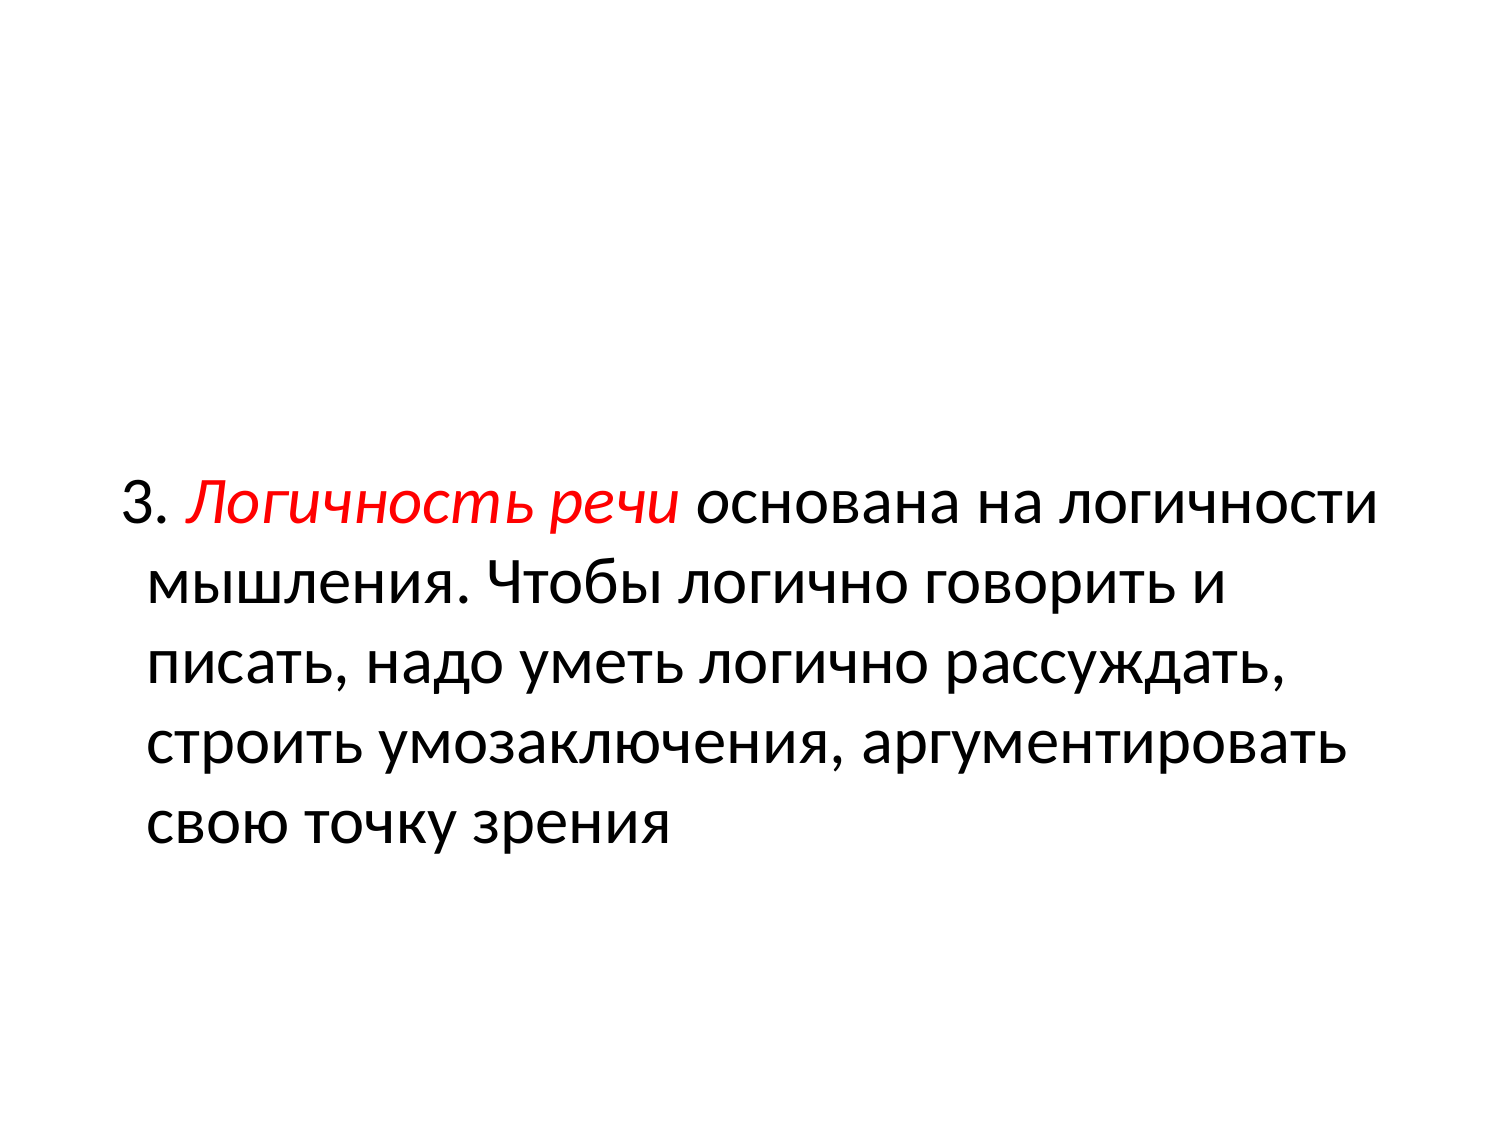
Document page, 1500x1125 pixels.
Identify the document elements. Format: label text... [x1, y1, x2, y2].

list 3. Логичность речи основана на логичности мышления. Чтобы логично говорить и писать, надо уметь логично рассуждать, строить умозаключения, аргументировать свою точку зрения [75, 262, 1425, 1005]
